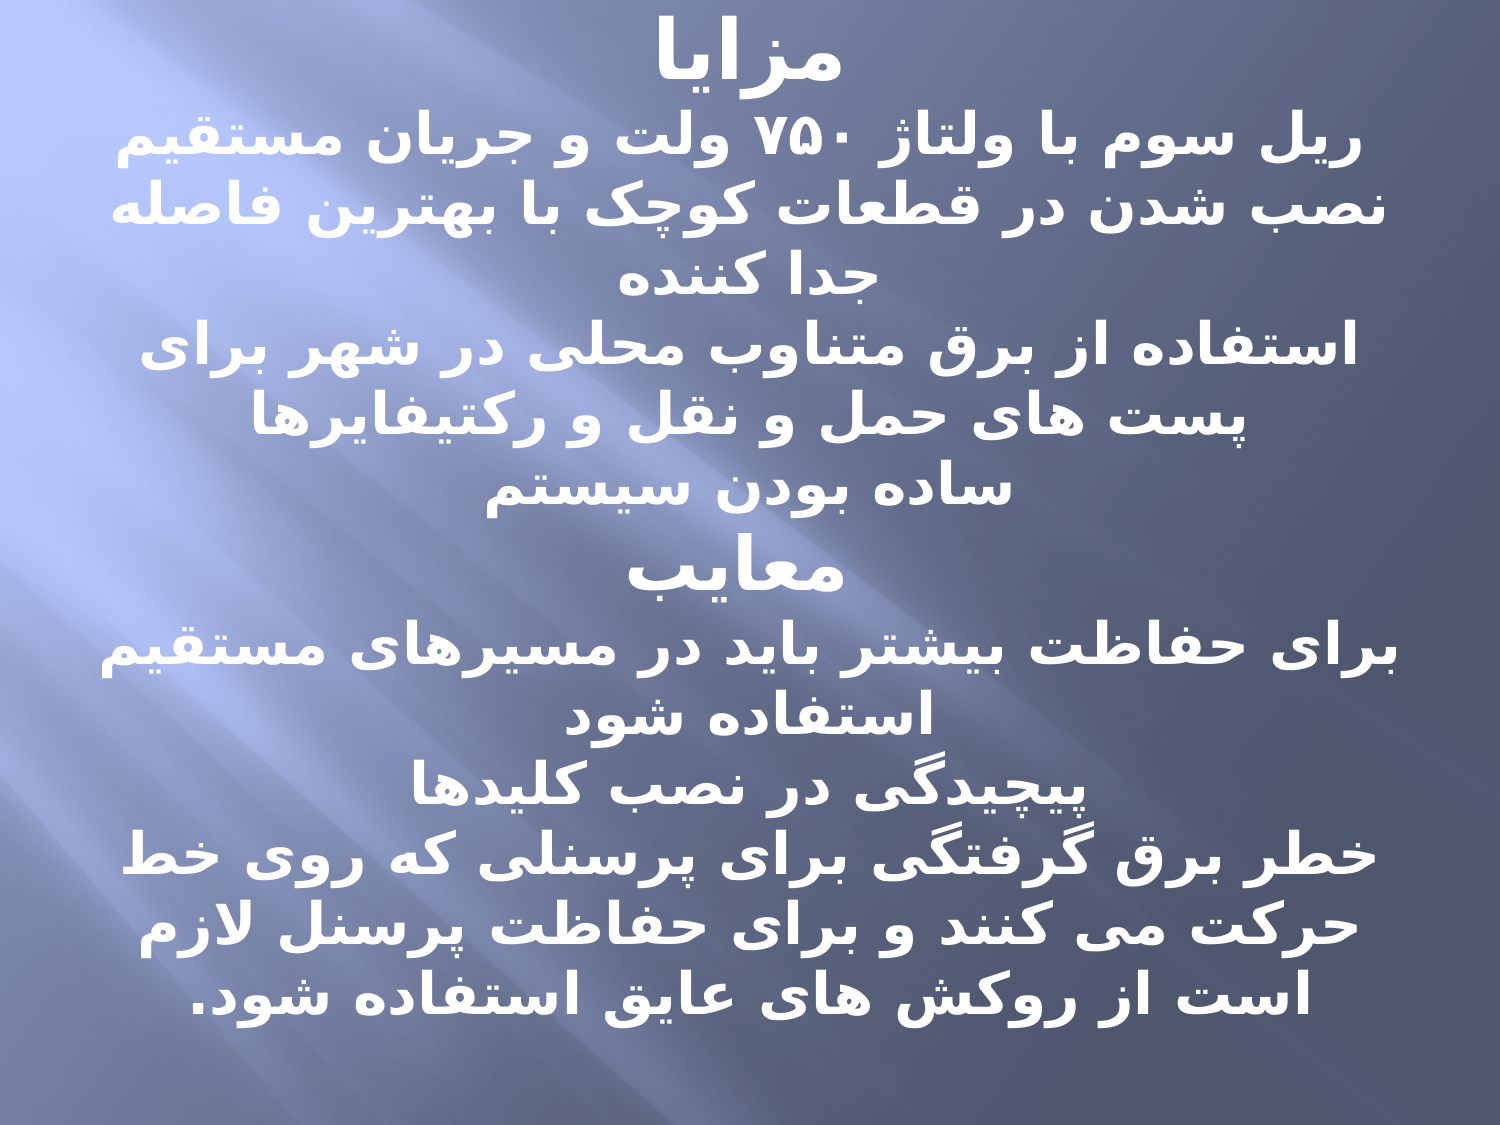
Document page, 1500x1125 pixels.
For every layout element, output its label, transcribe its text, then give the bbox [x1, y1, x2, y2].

title مزایا ریل سوم با ولتاژ ۷۵۰ ولت و جریان مستقیم نصب شدن در قطعات کوچک با بهترین فاصله جدا کننده استفاده از برق متناوب محلی در شهر برای پست های حمل و نقل و رکتیفایرها ساده بودن سیستم معایب برای حفاظت بیشتر باید در مسیرهای مستقیم استفاده شود پیچیدگی در نصب کلیدها خطر برق گرفتگی برای پرسنلی که روی خط حرکت می کنند و برای حفاظت پرسنل لازم است از روکش های عایق استفاده شود. [75, 45, 1425, 1047]
